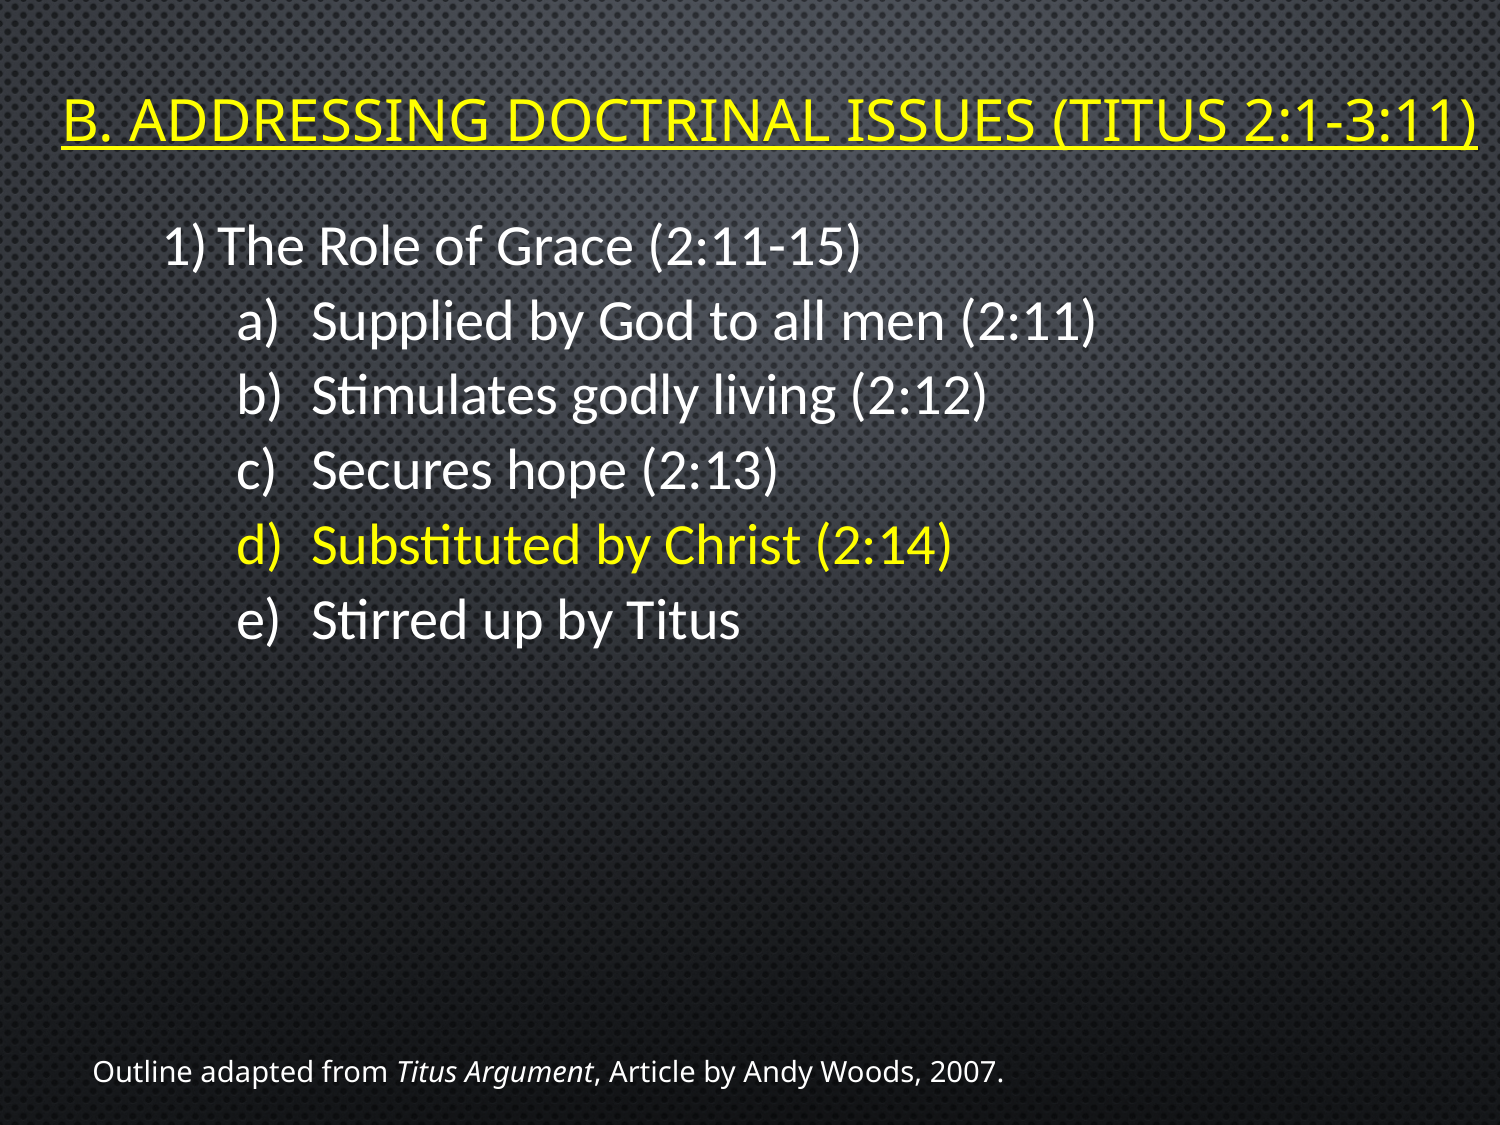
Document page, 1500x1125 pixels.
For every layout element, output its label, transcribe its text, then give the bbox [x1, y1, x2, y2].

title b. Addressing Doctrinal Issues (Titus 2:1-3:11) [46, 10, 1500, 226]
text_box The Role of Grace (2:11-15) Supplied by God to all men (2:11) Stimulates godly living (2:12) Secures hope (2:13) Substituted by Christ (2:14) Stirred up by Titus [146, 194, 1274, 734]
text_box Outline adapted from Titus Argument, Article by Andy Woods, 2007. [77, 1046, 1500, 1096]
